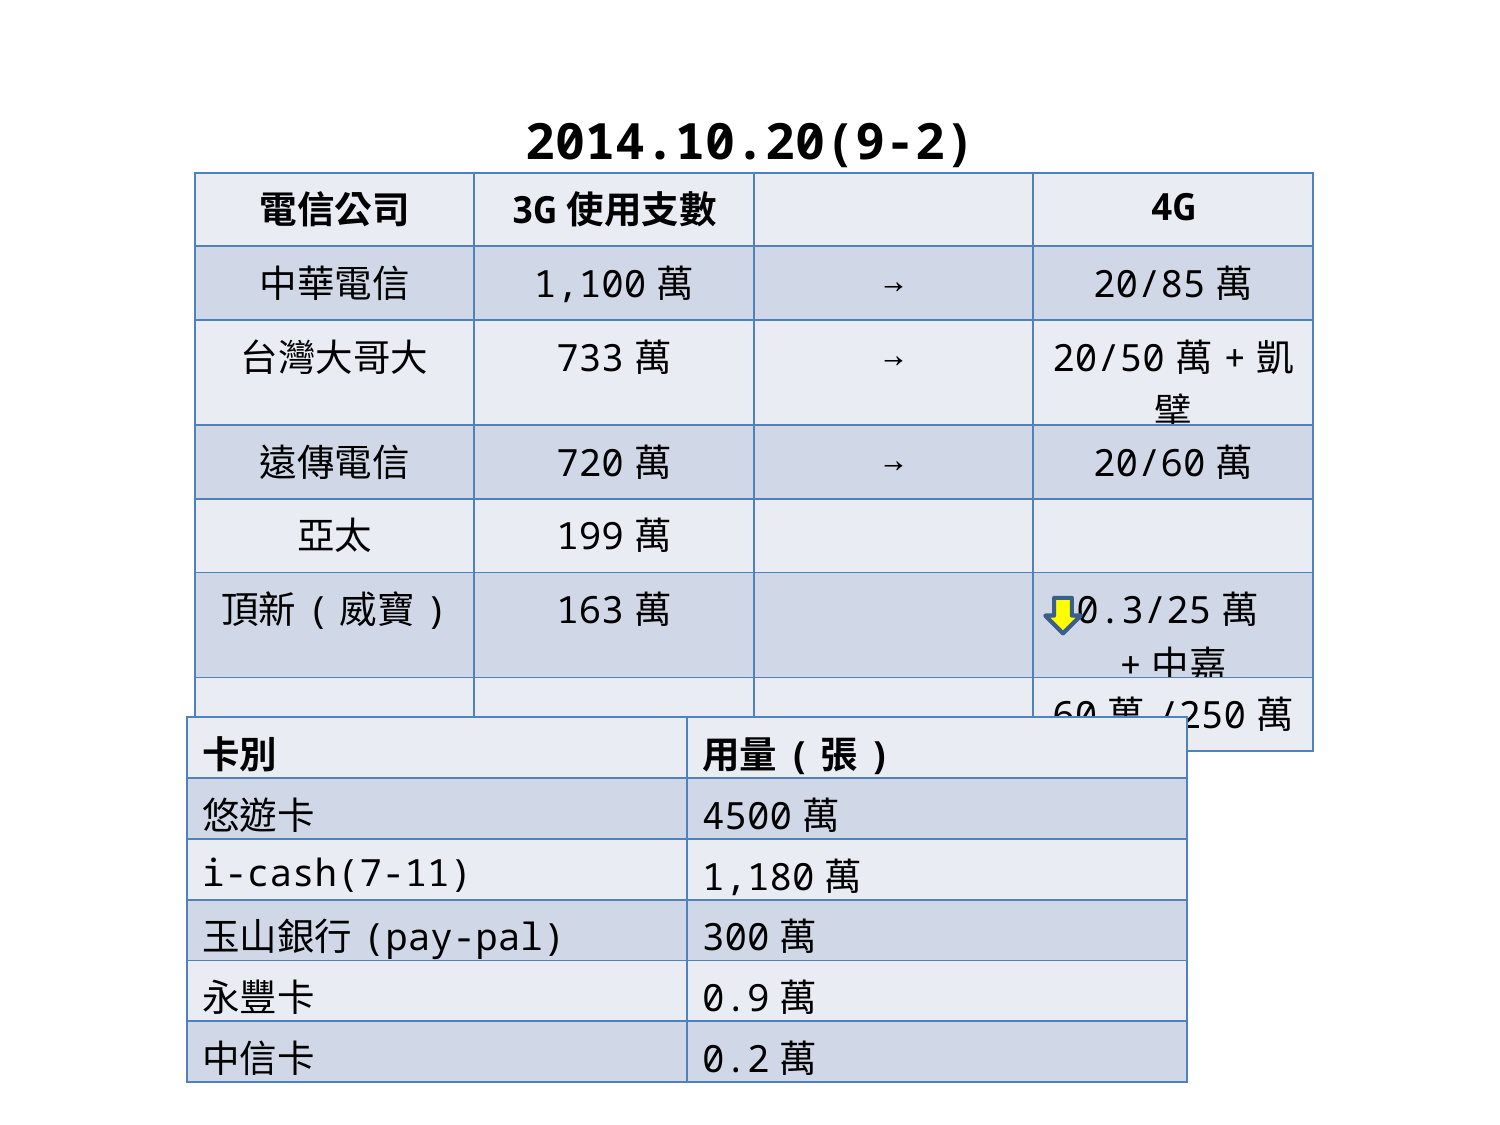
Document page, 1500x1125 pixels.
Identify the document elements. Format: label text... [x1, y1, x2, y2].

table_cell 0.2萬 [688, 1022, 1186, 1081]
table_cell 733萬 [475, 321, 753, 424]
table_cell 台灣大哥大 [196, 321, 473, 424]
table_cell 頂新(威寶) [196, 573, 473, 677]
table_cell [475, 678, 753, 716]
table_cell 20/60萬 [1034, 426, 1312, 498]
table_cell 1,100萬 [475, 247, 753, 319]
table_header [755, 174, 1032, 245]
table_header 4G [1034, 174, 1312, 245]
text_box 2014.10.20(9-2) [306, 101, 1193, 172]
table_cell [196, 678, 473, 716]
table_cell [755, 678, 1032, 716]
table_cell [755, 500, 1032, 572]
table_cell i-cash(7-11) [188, 840, 686, 899]
table_header 電信公司 [196, 174, 473, 245]
table_cell → [755, 247, 1032, 319]
table_cell → [755, 426, 1032, 498]
table_cell 60萬/250萬 [1034, 678, 1312, 750]
table_cell 300萬 [688, 901, 1186, 960]
table_cell → [755, 321, 1032, 424]
text_box [1043, 595, 1083, 636]
table_cell 亞太 [196, 500, 473, 572]
table_cell 中信卡 [188, 1022, 686, 1081]
table_cell 20/50萬+凱擘 [1034, 321, 1312, 424]
table_cell 玉山銀行(pay-pal) [188, 901, 686, 960]
table_cell 4500萬 [688, 779, 1186, 838]
table_header 3G使用支數 [475, 174, 753, 245]
table_header 卡別 [188, 718, 686, 777]
table_cell 720萬 [475, 426, 753, 498]
table_cell 0.9萬 [688, 961, 1186, 1020]
table_cell 遠傳電信 [196, 426, 473, 498]
table_header 用量(張) [688, 718, 1186, 777]
table_cell 悠遊卡 [188, 779, 686, 838]
table_cell 中華電信 [196, 247, 473, 319]
table_cell [1034, 500, 1312, 572]
table_cell 永豐卡 [188, 961, 686, 1020]
table_cell [755, 573, 1032, 677]
table_cell 1,180萬 [688, 840, 1186, 899]
table_cell 163萬 [475, 573, 753, 677]
table_cell 20/85萬 [1034, 247, 1312, 319]
table_cell 0.3/25萬+中嘉 [1034, 573, 1312, 677]
table_cell 199萬 [475, 500, 753, 572]
